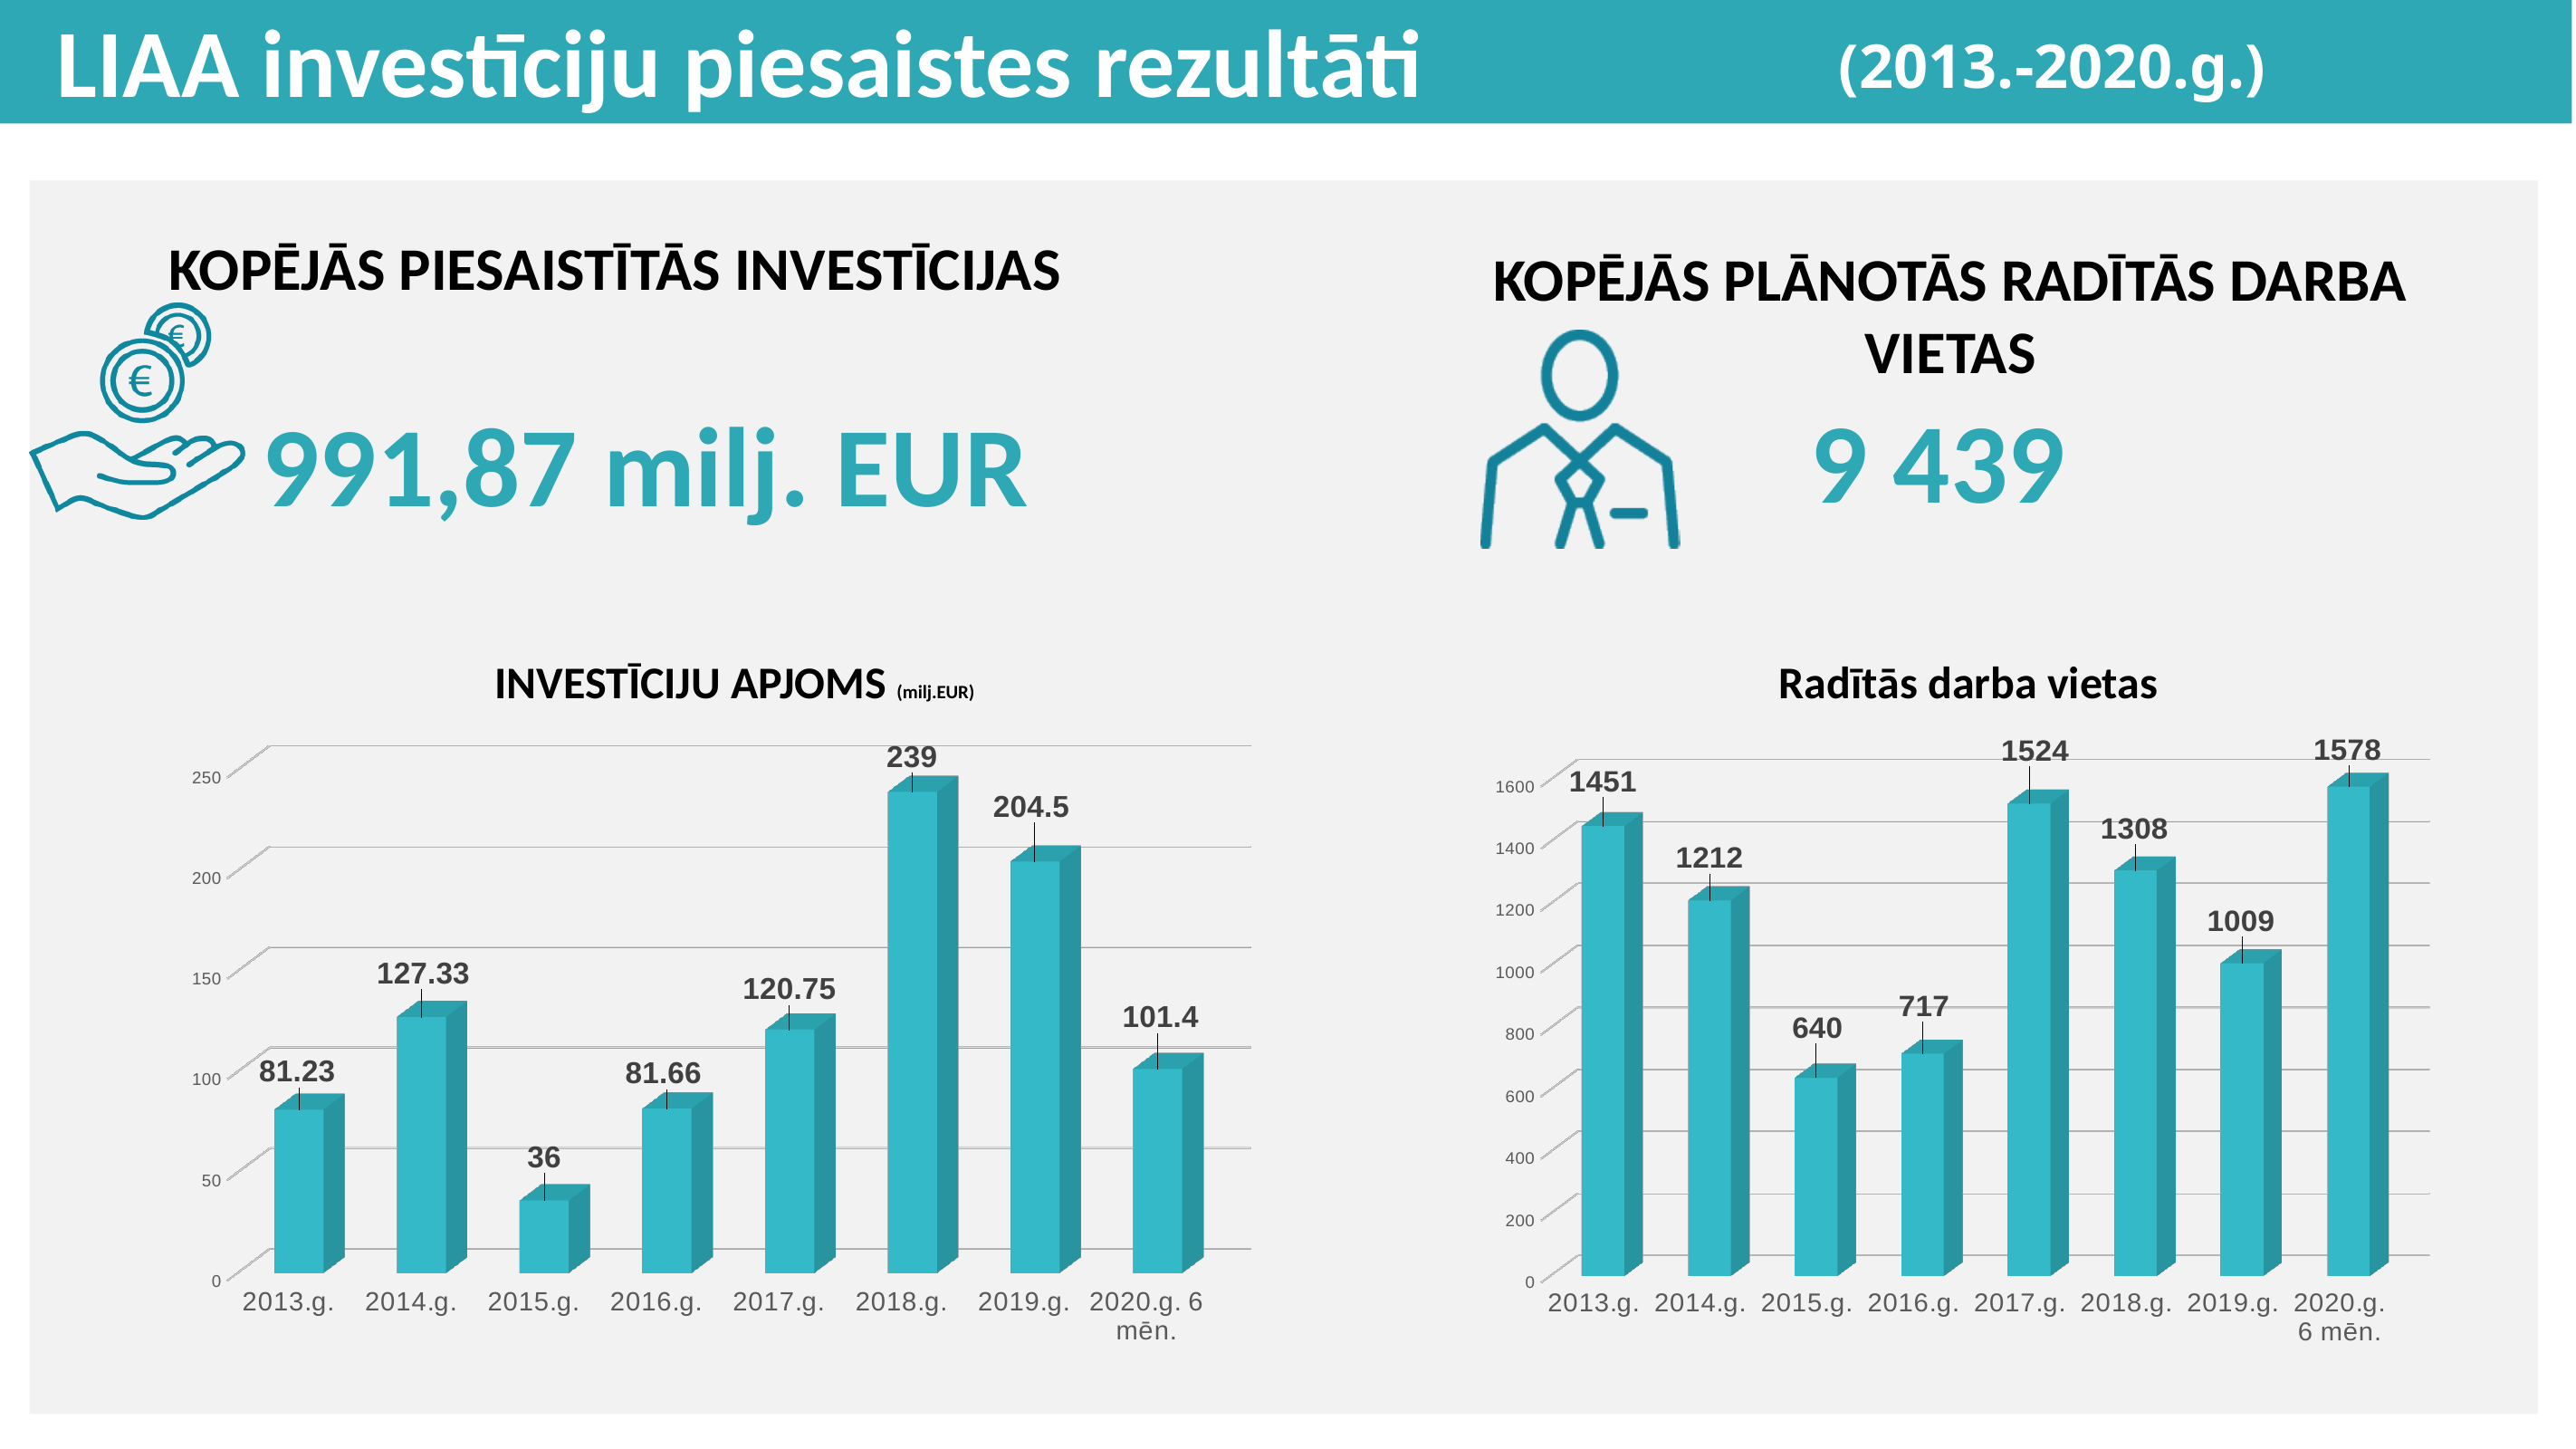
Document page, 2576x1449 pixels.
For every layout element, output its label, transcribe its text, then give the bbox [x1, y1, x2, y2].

text_box 991,87 milj. EUR [1, 386, 1289, 536]
text_box [0, 0, 2572, 124]
text_box (2013.-2020.g.) [1824, 21, 2280, 107]
picture [1480, 330, 1681, 549]
chart [1471, 734, 2454, 1359]
text_box KOPĒJĀS PIESAISTĪTĀS INVESTĪCIJAS [137, 223, 1094, 309]
picture [29, 302, 245, 520]
text_box 9 439 [1795, 382, 2106, 533]
text_box INVESTĪCIJU APJOMS (milj.EUR) [481, 646, 989, 715]
chart [169, 734, 1273, 1359]
text_box [29, 179, 2539, 1415]
text_box KOPĒJĀS PLĀNOTĀS RADĪTĀS DARBA VIETAS [1395, 234, 2505, 393]
title LIAA investīciju piesaistes rezultāti [43, 3, 2426, 245]
text_box Radītās darba vietas [1765, 646, 2172, 715]
